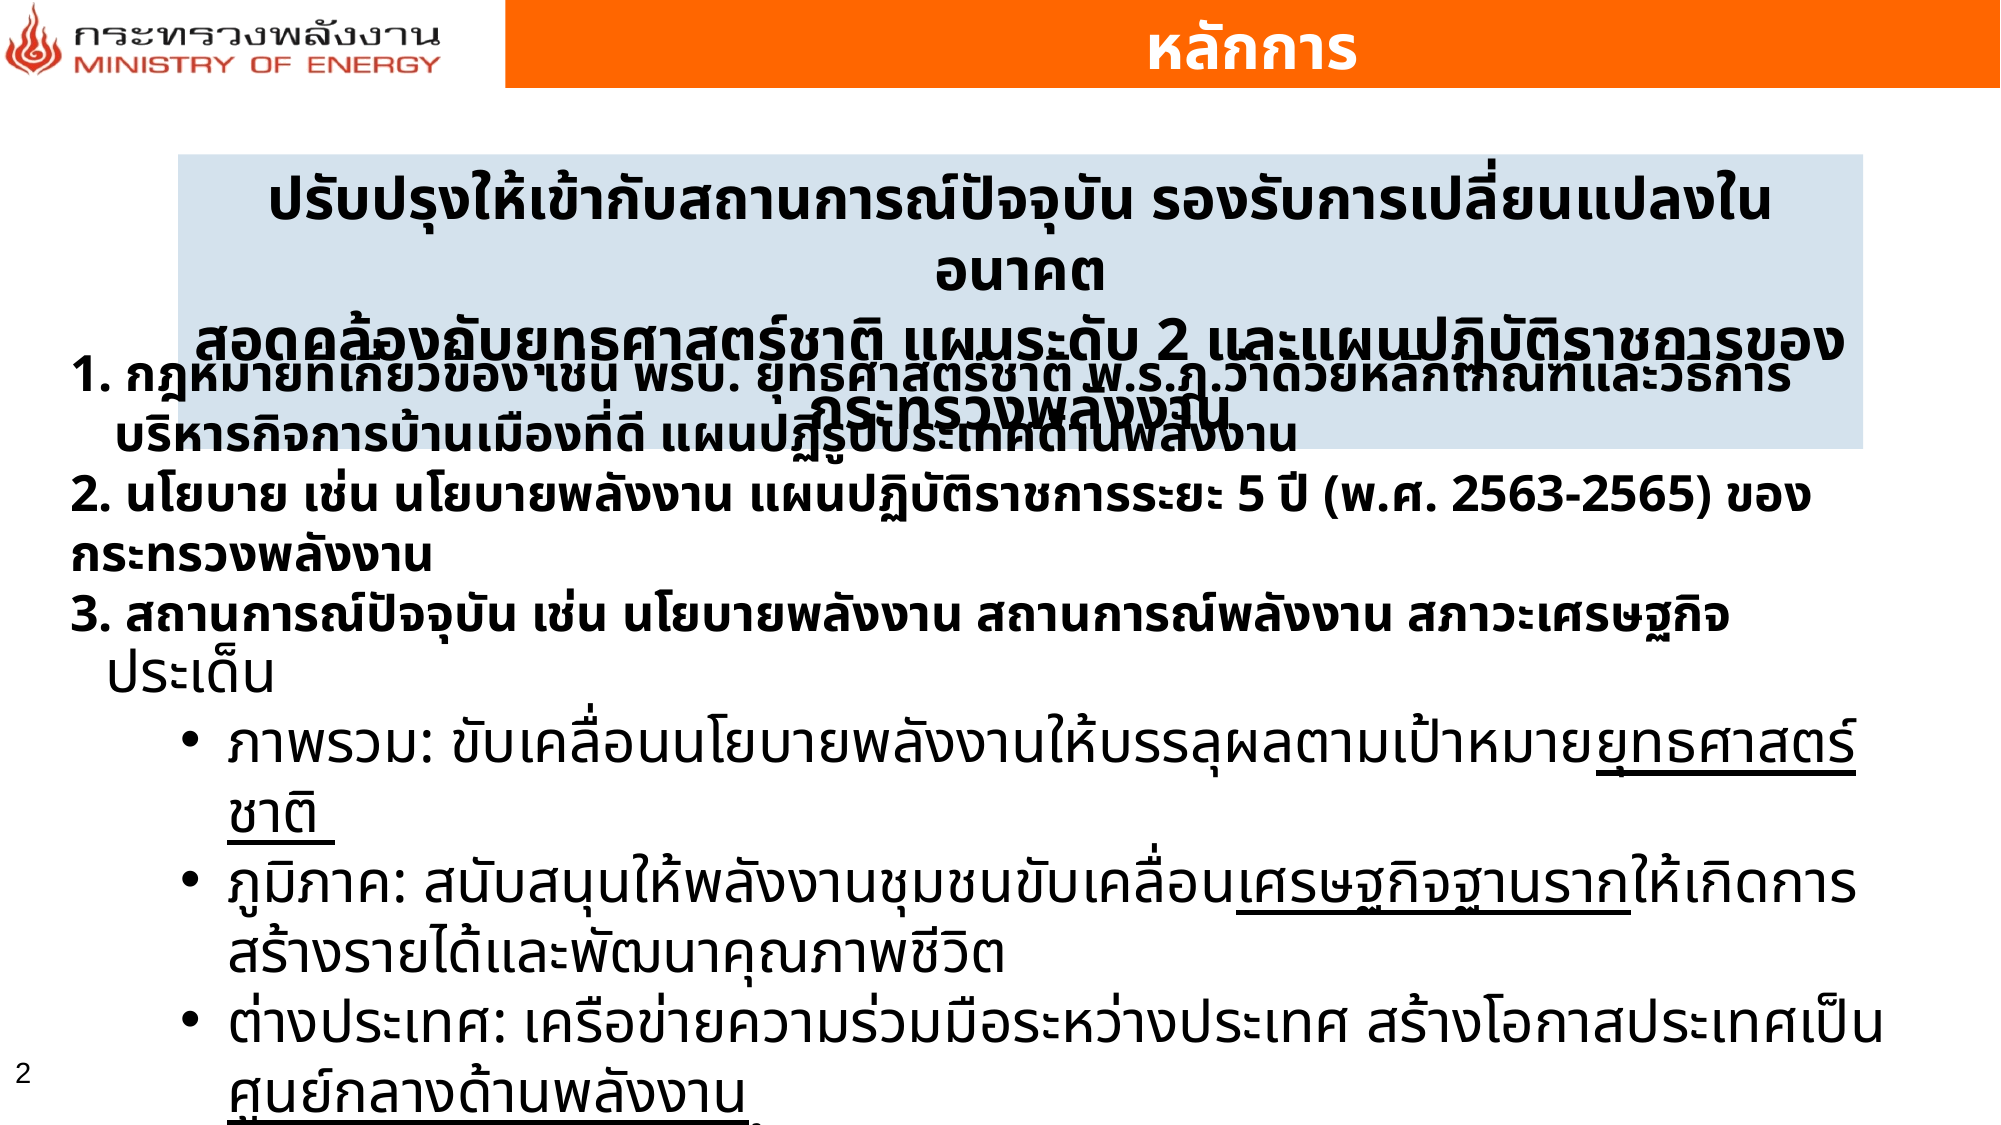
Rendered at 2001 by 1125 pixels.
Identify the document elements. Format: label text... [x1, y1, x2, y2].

text_box ประเด็น ภาพรวม: ขับเคลื่อนนโยบายพลังงานให้บรรลุผลตามเป้าหมายยุทธศาสตร์ชาติ ภูมิภาค: สนับสนุนให้พลังงานชุมชนขับเคลื่อนเศรษฐกิจฐานรากให้เกิดการสร้างรายได้และพัฒนาคุณภาพชีวิต ต่างประเทศ: เครือข่ายความร่วมมือระหว่างประเทศ สร้างโอกาสประเทศเป็นศูนย์กลางด้านพลังงาน สารสนเทศ: โครงสร้างพื้นฐานและเครือข่ายของสำนักงานมุ่งสู่การเป็นศูนย์ข้อมูลระดับกระทรวง บุคลากร: พัฒนาทักษะที่จำเป็นสำหรับอนาคตที่รองรับการปฏิบัติงานตามภารกิจและการสืบทอดตำแหน่ง [90, 649, 1903, 1125]
text_box หลักการ [505, 0, 2000, 88]
picture [0, 0, 443, 81]
text_box 1. กฎหมายที่เกี่ยวข้อง เช่น พรบ. ยุทธศาสตร์ชาติ พ.ร.ฎ.ว่าด้วยหลักเกณฑ์และวิธีการบริหารกิจการบ้านเมืองที่ดี แผนปฏิรูปประเทศด้านพลังงาน 2. นโยบาย เช่น นโยบายพลังงาน แผนปฏิบัติราชการระยะ 5 ปี (พ.ศ. 2563-2565) ของกระทรวงพลังงาน 3. สถานการณ์ปัจจุบัน เช่น นโยบายพลังงาน สถานการณ์พลังงาน สภาวะเศรษฐกิจ [55, 334, 1938, 649]
text_box ปรับปรุงให้เข้ากับสถานการณ์ปัจจุบัน รองรับการเปลี่ยนแปลงในอนาคต สอดคล้องกับยุทธศาสตร์ชาติ แผนระดับ 2 และแผนปฏิบัติราชการของกระทรวงพลังงาน [178, 154, 1864, 334]
slide_number 2 [0, 1046, 90, 1125]
